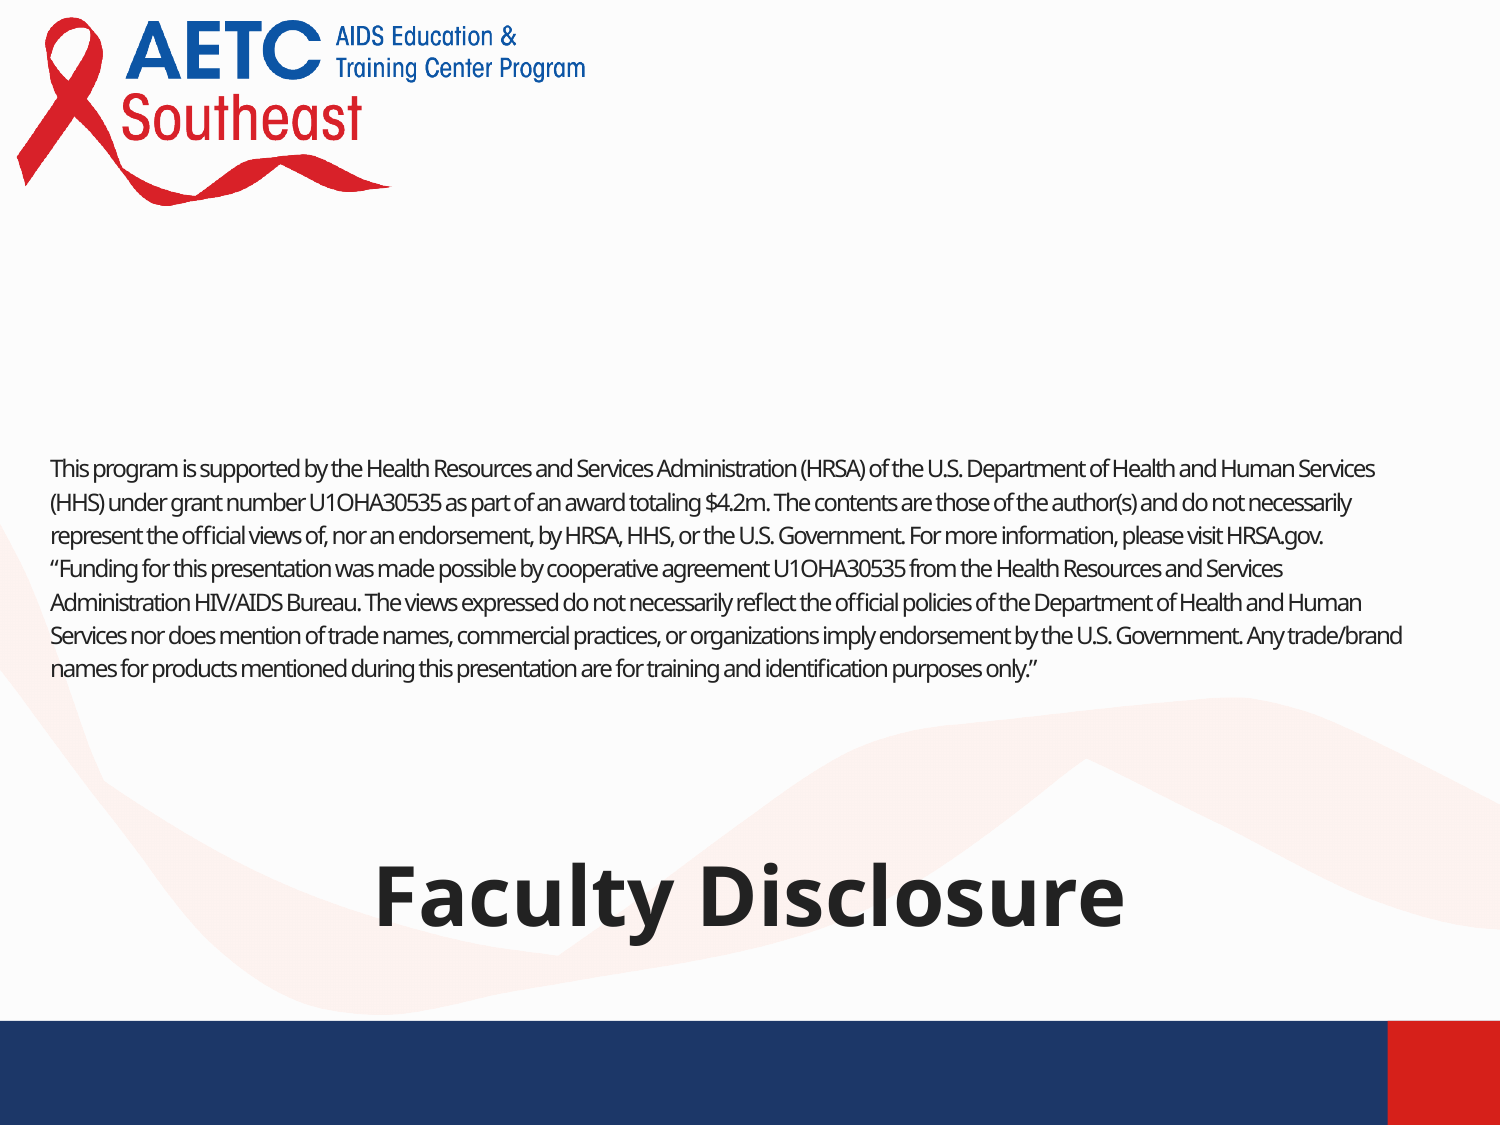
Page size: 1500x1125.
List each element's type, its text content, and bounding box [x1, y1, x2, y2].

title This program is supported by the Health Resources and Services Administration (HRSA) of the U.S. Department of Health and Human Services (HHS) under grant number U1OHA30535 as part of an award totaling $4.2m. The contents are those of the author(s) and do not necessarily represent the official views of, nor an endorsement, by HRSA, HHS, or the U.S. Government. For more information, please visit HRSA.gov. “Funding for this presentation was made possible by cooperative agreement U1OHA30535 from the Health Resources and Services Administration HIV/AIDS Bureau. The views expressed do not necessarily reflect the official policies of the Department of Health and Human Services nor does mention of trade names, commercial practices, or organizations imply endorsement by the U.S. Government. Any trade/brand names for products mentioned during this presentation are for training and identification purposes only.” [34, 408, 1422, 746]
picture [0, 0, 1500, 1015]
subtitle Faculty Disclosure [112, 805, 1388, 981]
